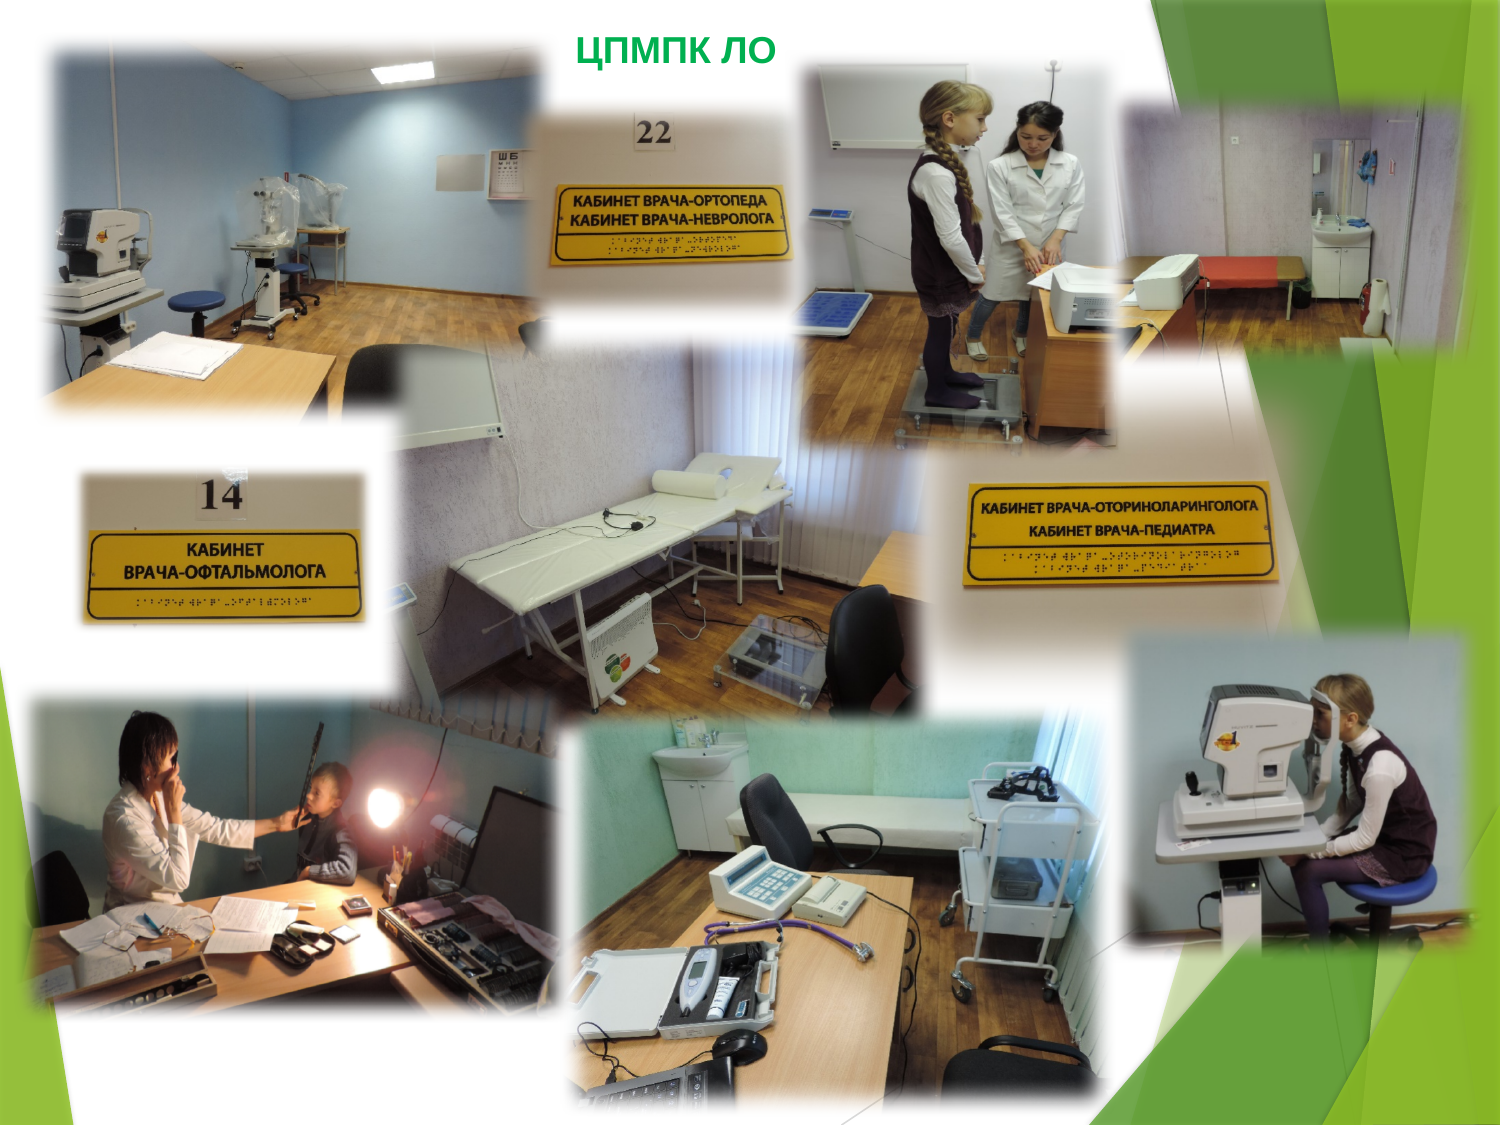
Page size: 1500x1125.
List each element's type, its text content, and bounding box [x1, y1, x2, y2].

picture [71, 462, 375, 635]
text_box ЦПМПК ЛО [560, 18, 867, 79]
picture [12, 31, 1485, 1117]
